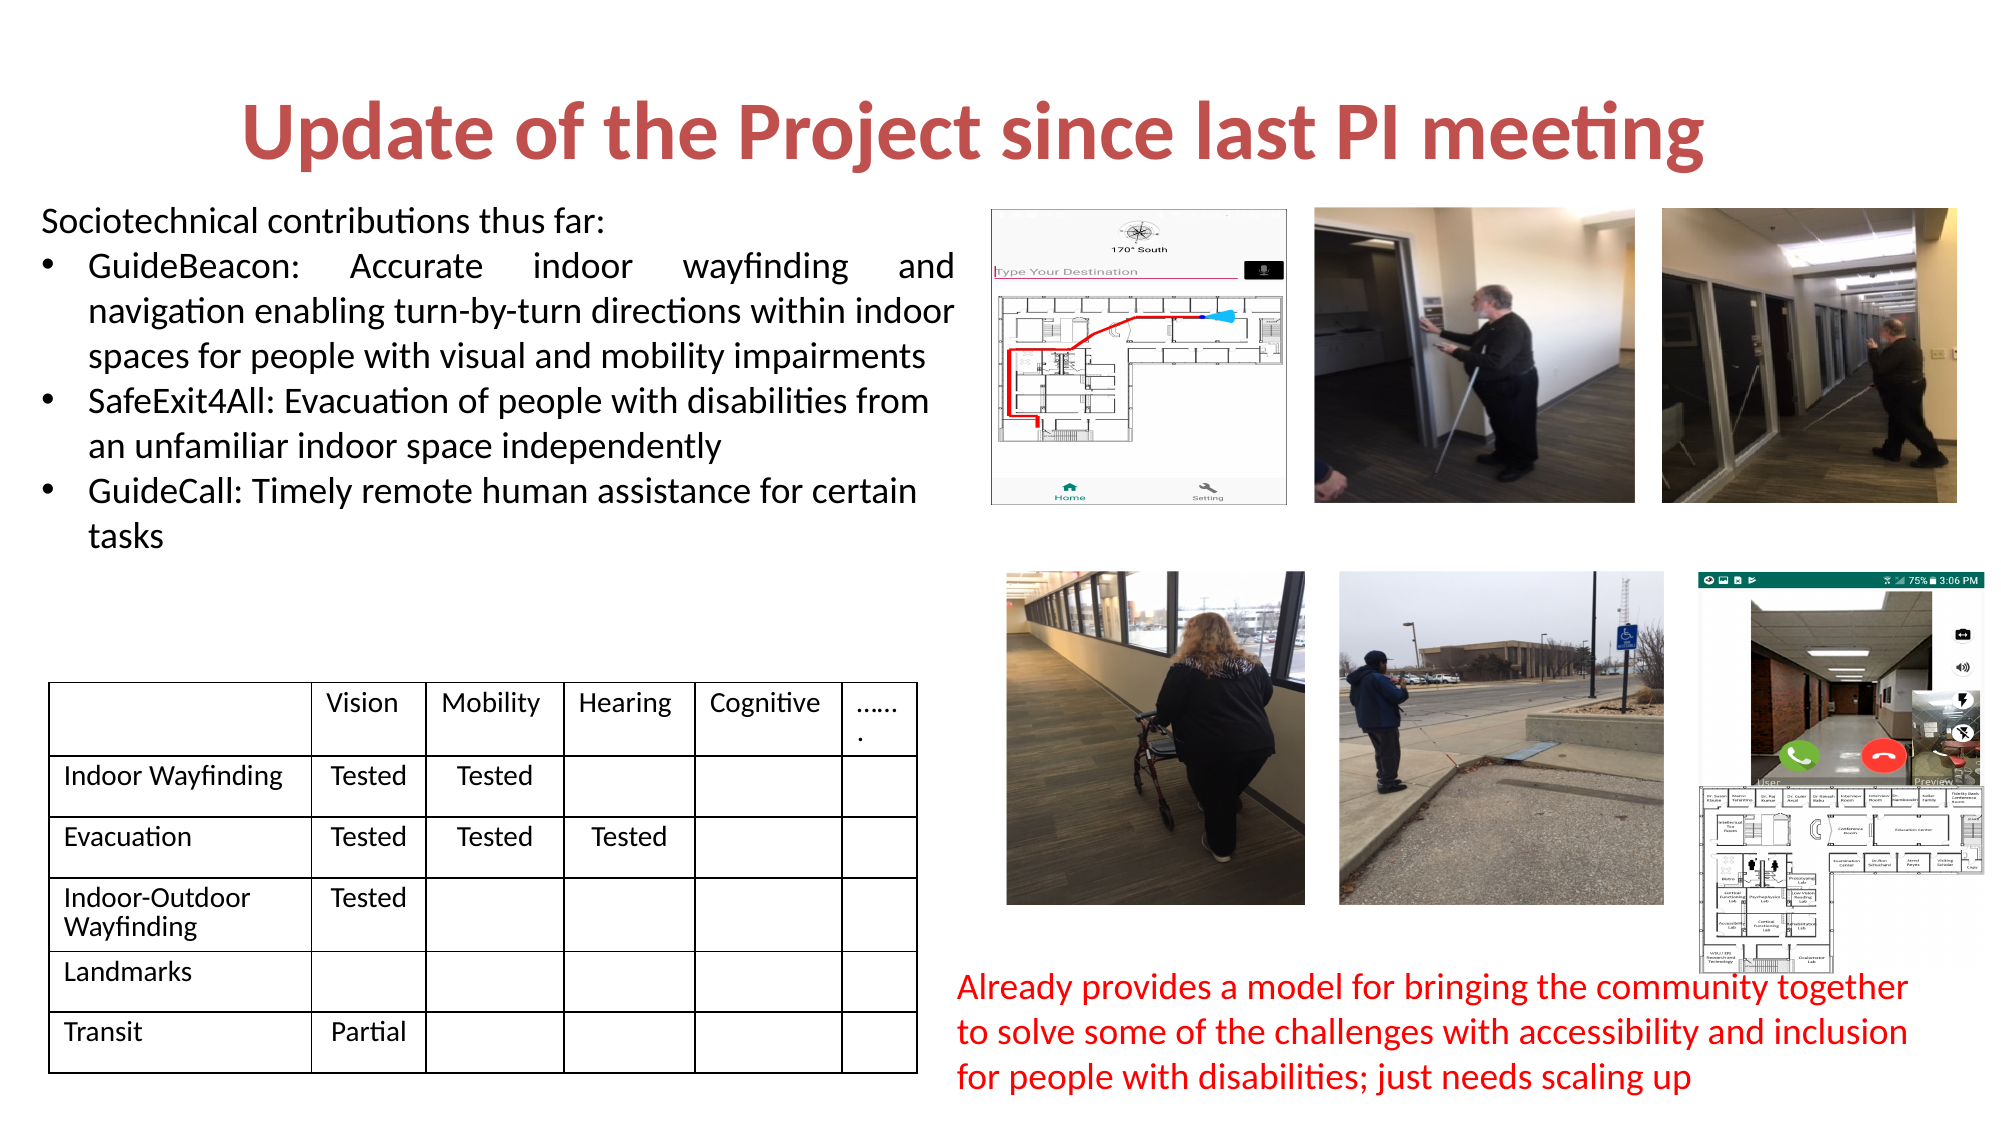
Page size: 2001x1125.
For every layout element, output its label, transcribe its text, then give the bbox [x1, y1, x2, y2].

picture [1315, 195, 1634, 516]
table_cell Tested [312, 818, 425, 877]
table_header [50, 683, 311, 755]
picture [1662, 208, 1957, 504]
picture [1334, 572, 1668, 904]
text_box Already provides a model for bringing the community together to solve some of the challenges with accessibility and inclusion for people with disabilities; just needs scaling up [942, 954, 1957, 1125]
picture [988, 572, 1322, 905]
table_cell Indoor Wayfinding [50, 757, 311, 816]
table_cell [312, 952, 425, 1011]
text_box Sociotechnical contributions thus far: GuideBeacon: Accurate indoor wayfinding and navigation enabling turn-by-turn directions within indoor spaces for people with visual and mobility impairments SafeExit4All: Evacuation of people with disabilities from an unfamiliar indoor space independently GuideCall: Timely remote human assistance for certain tasks [26, 188, 971, 564]
table_cell Transit [50, 1013, 311, 1072]
table_cell [565, 757, 694, 816]
table_cell [427, 1013, 563, 1072]
table_cell [696, 818, 841, 877]
table_cell Tested [427, 818, 563, 877]
table_cell [565, 1013, 694, 1072]
table_header ……. [843, 683, 916, 755]
table_cell [843, 879, 916, 951]
table_cell Landmarks [50, 952, 311, 1011]
table_cell [696, 757, 841, 816]
table_cell [843, 757, 916, 816]
table_cell Indoor-Outdoor Wayfinding [50, 879, 311, 951]
table_cell Tested [427, 757, 563, 816]
table_cell [843, 952, 916, 1011]
table_cell Tested [312, 757, 425, 816]
table_cell [843, 1013, 916, 1072]
title Update of the Project since last PI meeting [209, 63, 1738, 189]
table_header Hearing [565, 683, 694, 755]
picture [1698, 571, 1985, 974]
table_header Cognitive [696, 683, 841, 755]
table_cell [696, 879, 841, 951]
table_cell [565, 952, 694, 1011]
table_cell Tested [312, 879, 425, 951]
table_cell [696, 952, 841, 1011]
table_header Mobility [427, 683, 563, 755]
table_cell [843, 818, 916, 877]
table_cell [696, 1013, 841, 1072]
table_cell Tested [565, 818, 694, 877]
table_cell [427, 952, 563, 1011]
table_cell [565, 879, 694, 951]
table_header Vision [312, 683, 425, 755]
picture [991, 209, 1287, 505]
table_cell Partial [312, 1013, 425, 1072]
table_cell Evacuation [50, 818, 311, 877]
table_cell [427, 879, 563, 951]
